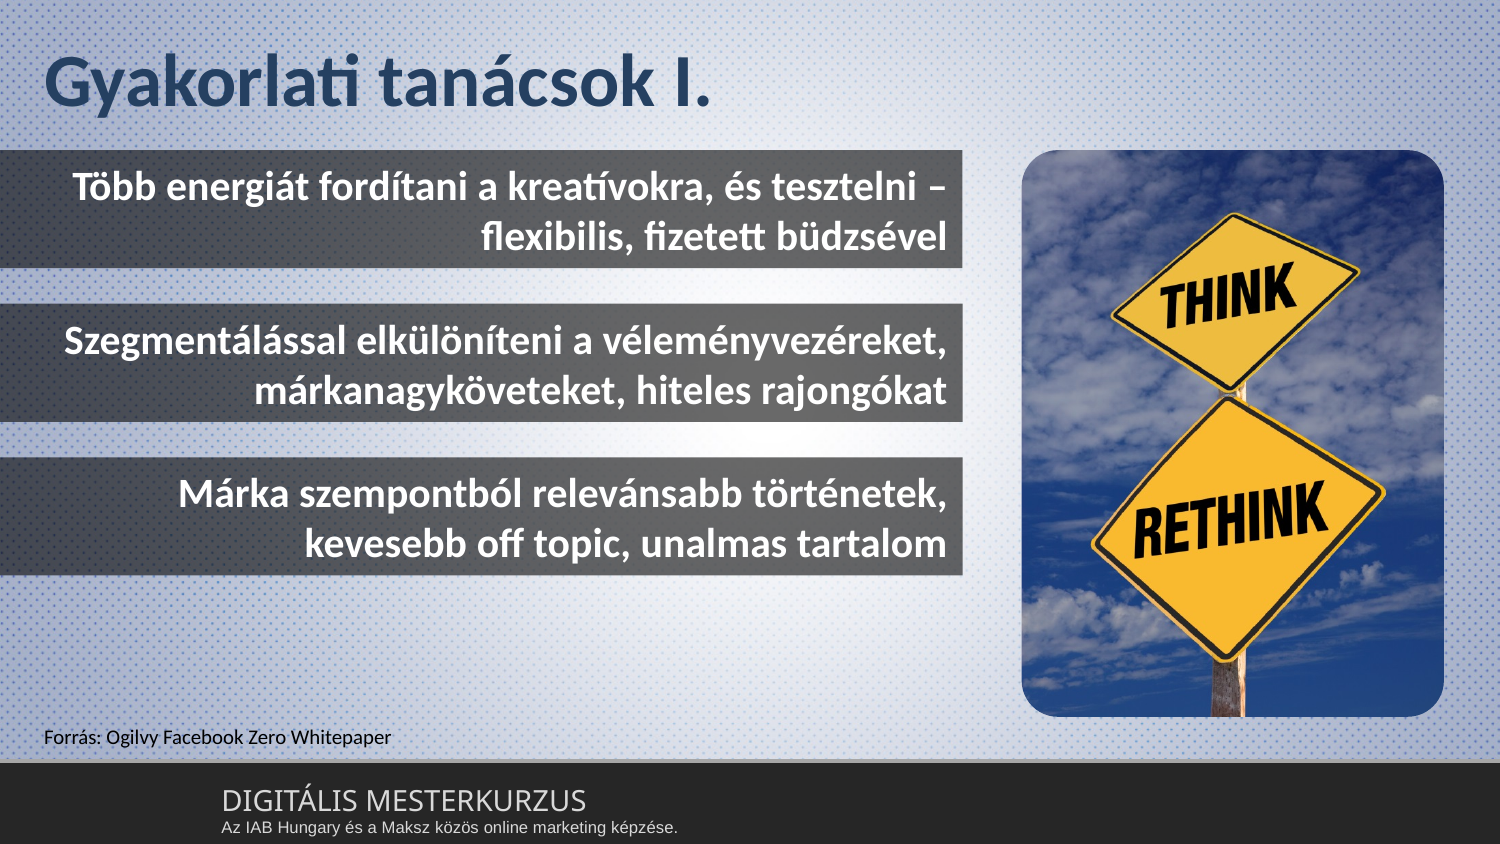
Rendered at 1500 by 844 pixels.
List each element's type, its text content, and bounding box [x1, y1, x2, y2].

text_box Forrás: Ogilvy Facebook Zero Whitepaper [29, 716, 632, 757]
picture [0, 0, 1500, 759]
text_box Több energiát fordítani a kreatívokra, és tesztelni – flexibilis, fizetett büdzsével [0, 148, 965, 270]
text_box DIGITÁLIS MESTERKURZUS Az IAB Hungary és a Maksz közös online marketing képzése. [0, 759, 1500, 844]
text_box Szegmentálással elkülöníteni a véleményvezéreket, márkanagyköveteket, hiteles rajongókat [0, 302, 965, 424]
text_box Gyakorlati tanácsok I. [29, 24, 1500, 129]
text_box Márka szempontból relevánsabb történetek, kevesebb off topic, unalmas tartalom [0, 455, 965, 577]
